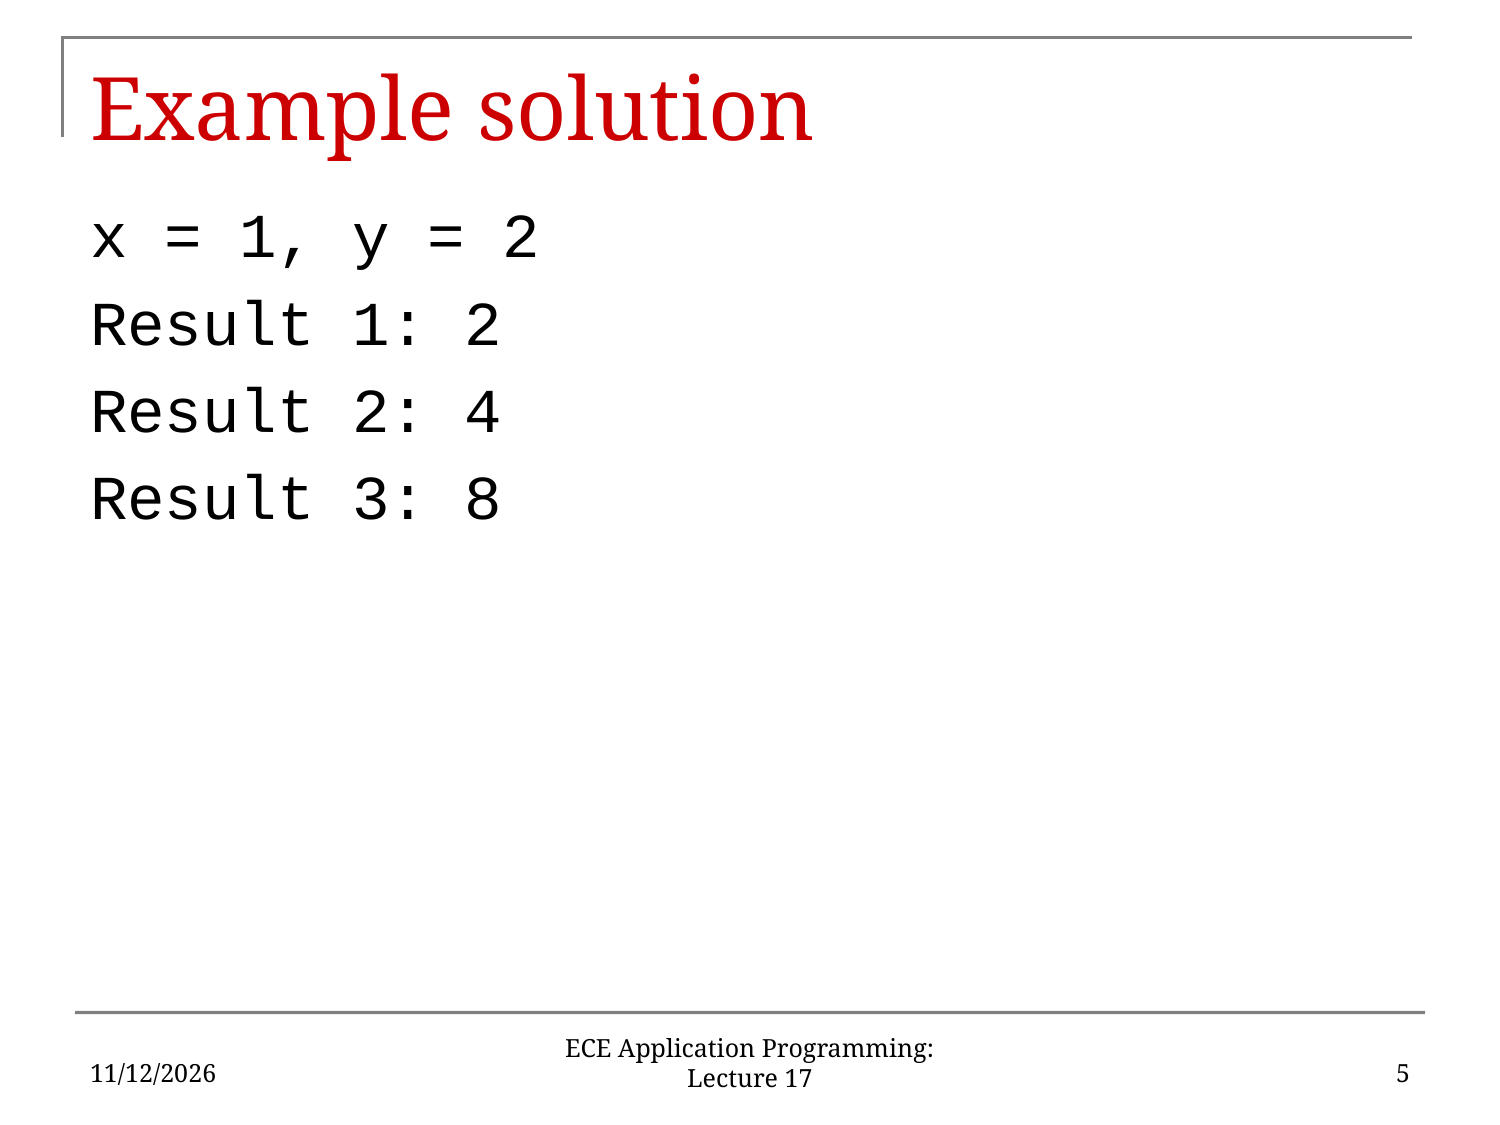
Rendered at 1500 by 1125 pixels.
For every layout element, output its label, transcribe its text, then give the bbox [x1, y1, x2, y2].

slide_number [74, 1023, 426, 1100]
list x = 1, y = 2 Result 1: 2 Result 2: 4 Result 3: 8 [75, 187, 1425, 1006]
title Example solution [75, 45, 1425, 163]
footer ECE Application Programming: Lecture 17 [512, 1024, 988, 1101]
slide_number 5 [1074, 1023, 1426, 1100]
